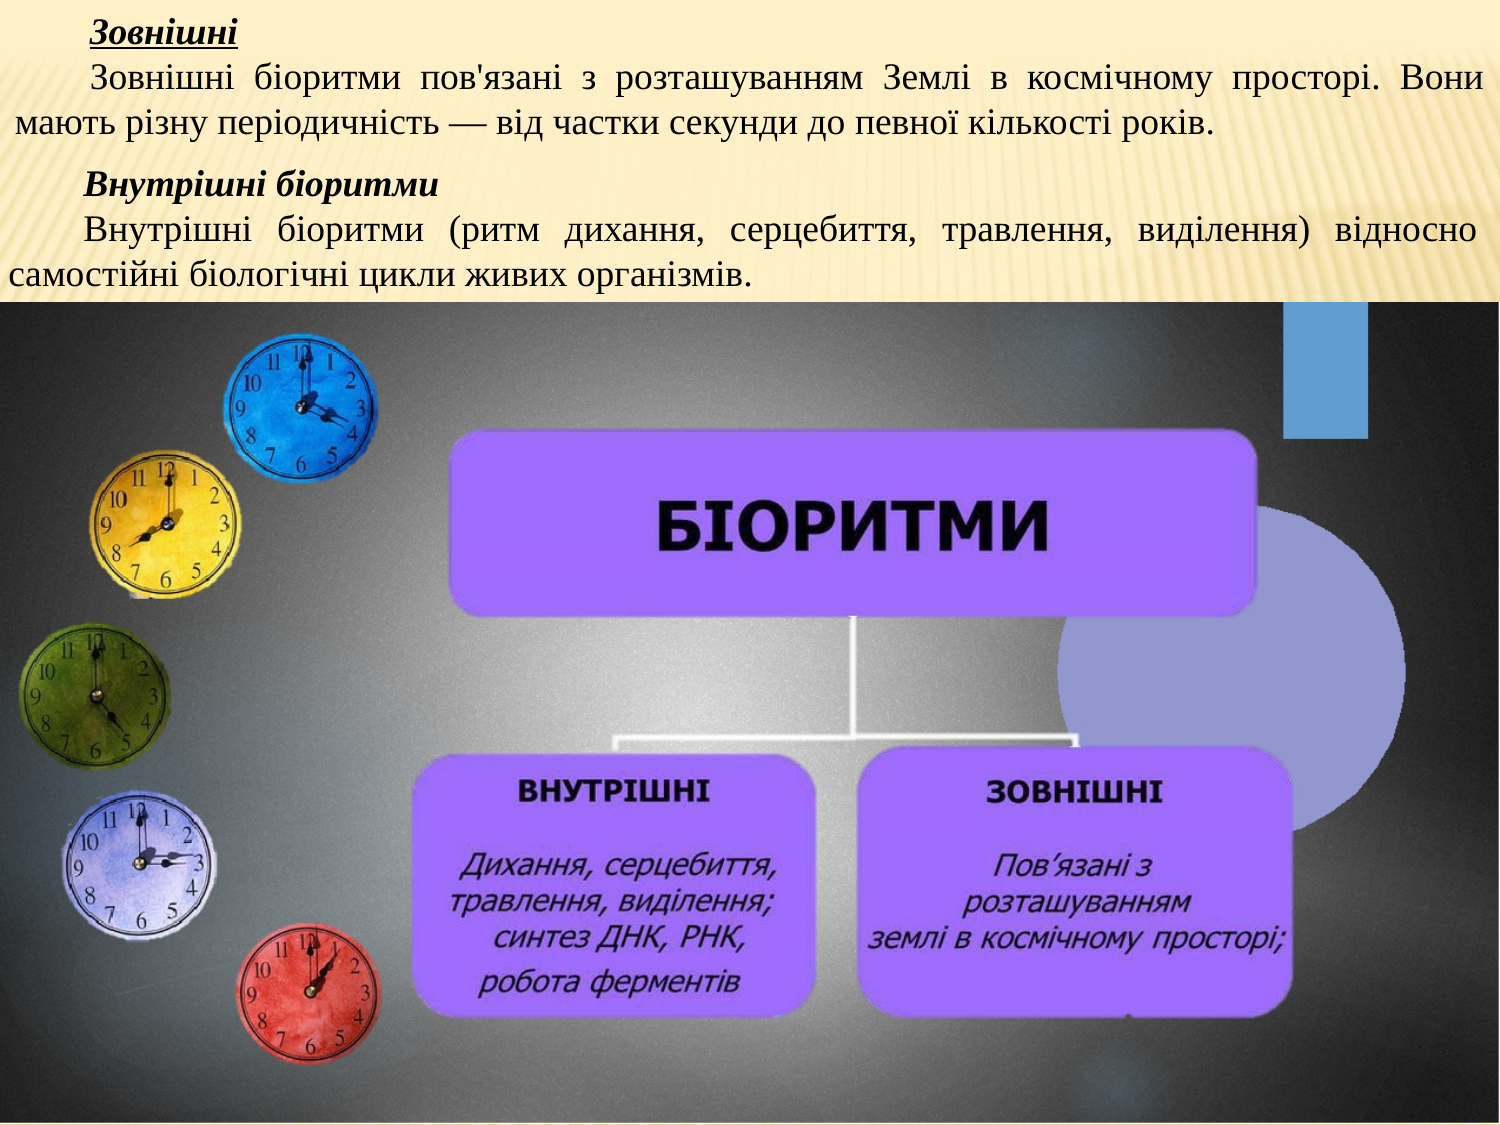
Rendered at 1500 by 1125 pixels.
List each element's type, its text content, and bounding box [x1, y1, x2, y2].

text_box Внутрішні біоритми Внутрішні біоритми (ритм дихання, серцебиття, травлення, виділення) відносно самостійні біологічні цикли живих організмів. [0, 151, 1494, 301]
picture [0, 302, 1500, 1124]
text_box Зовнішні Зовнішні біоритми пов'язані з розташуванням Землі в космічному просторі. Вони мають різну періодичність — від частки секунди до певної кількості років. [0, 0, 1500, 150]
